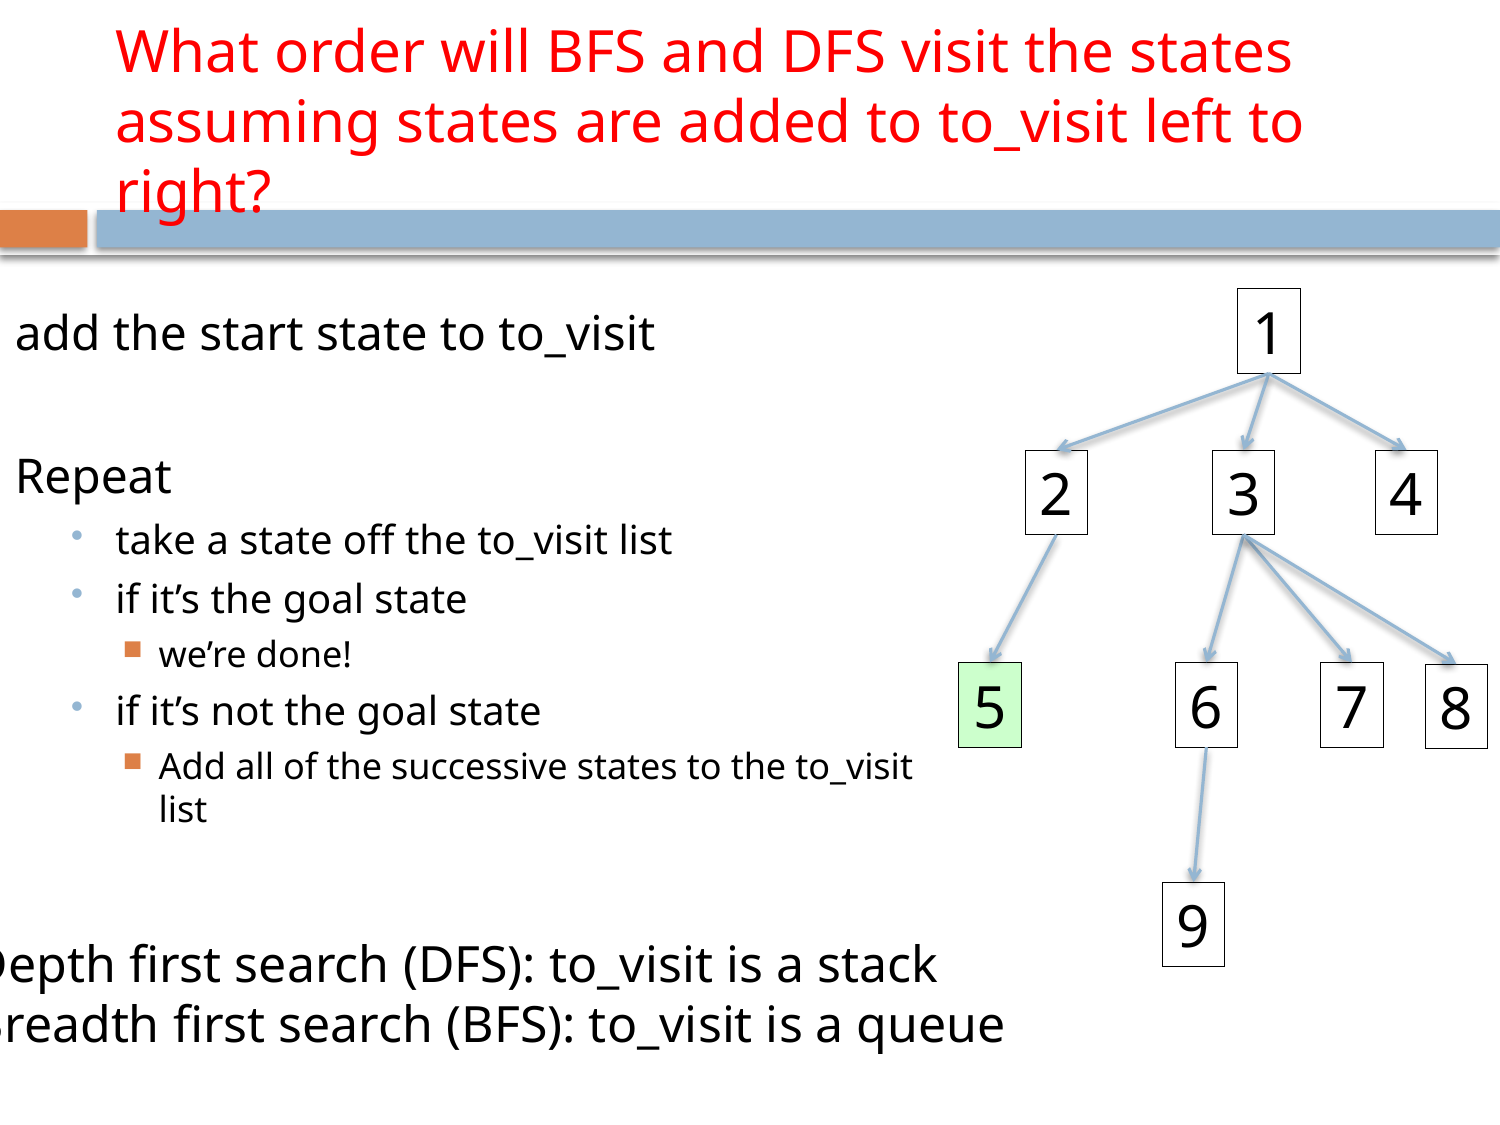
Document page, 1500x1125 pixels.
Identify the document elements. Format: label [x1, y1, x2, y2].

text_box [160, 210, 184, 225]
text_box [0, 924, 1022, 1060]
text_box [958, 288, 1488, 967]
title [100, 37, 1438, 200]
list [0, 295, 975, 838]
